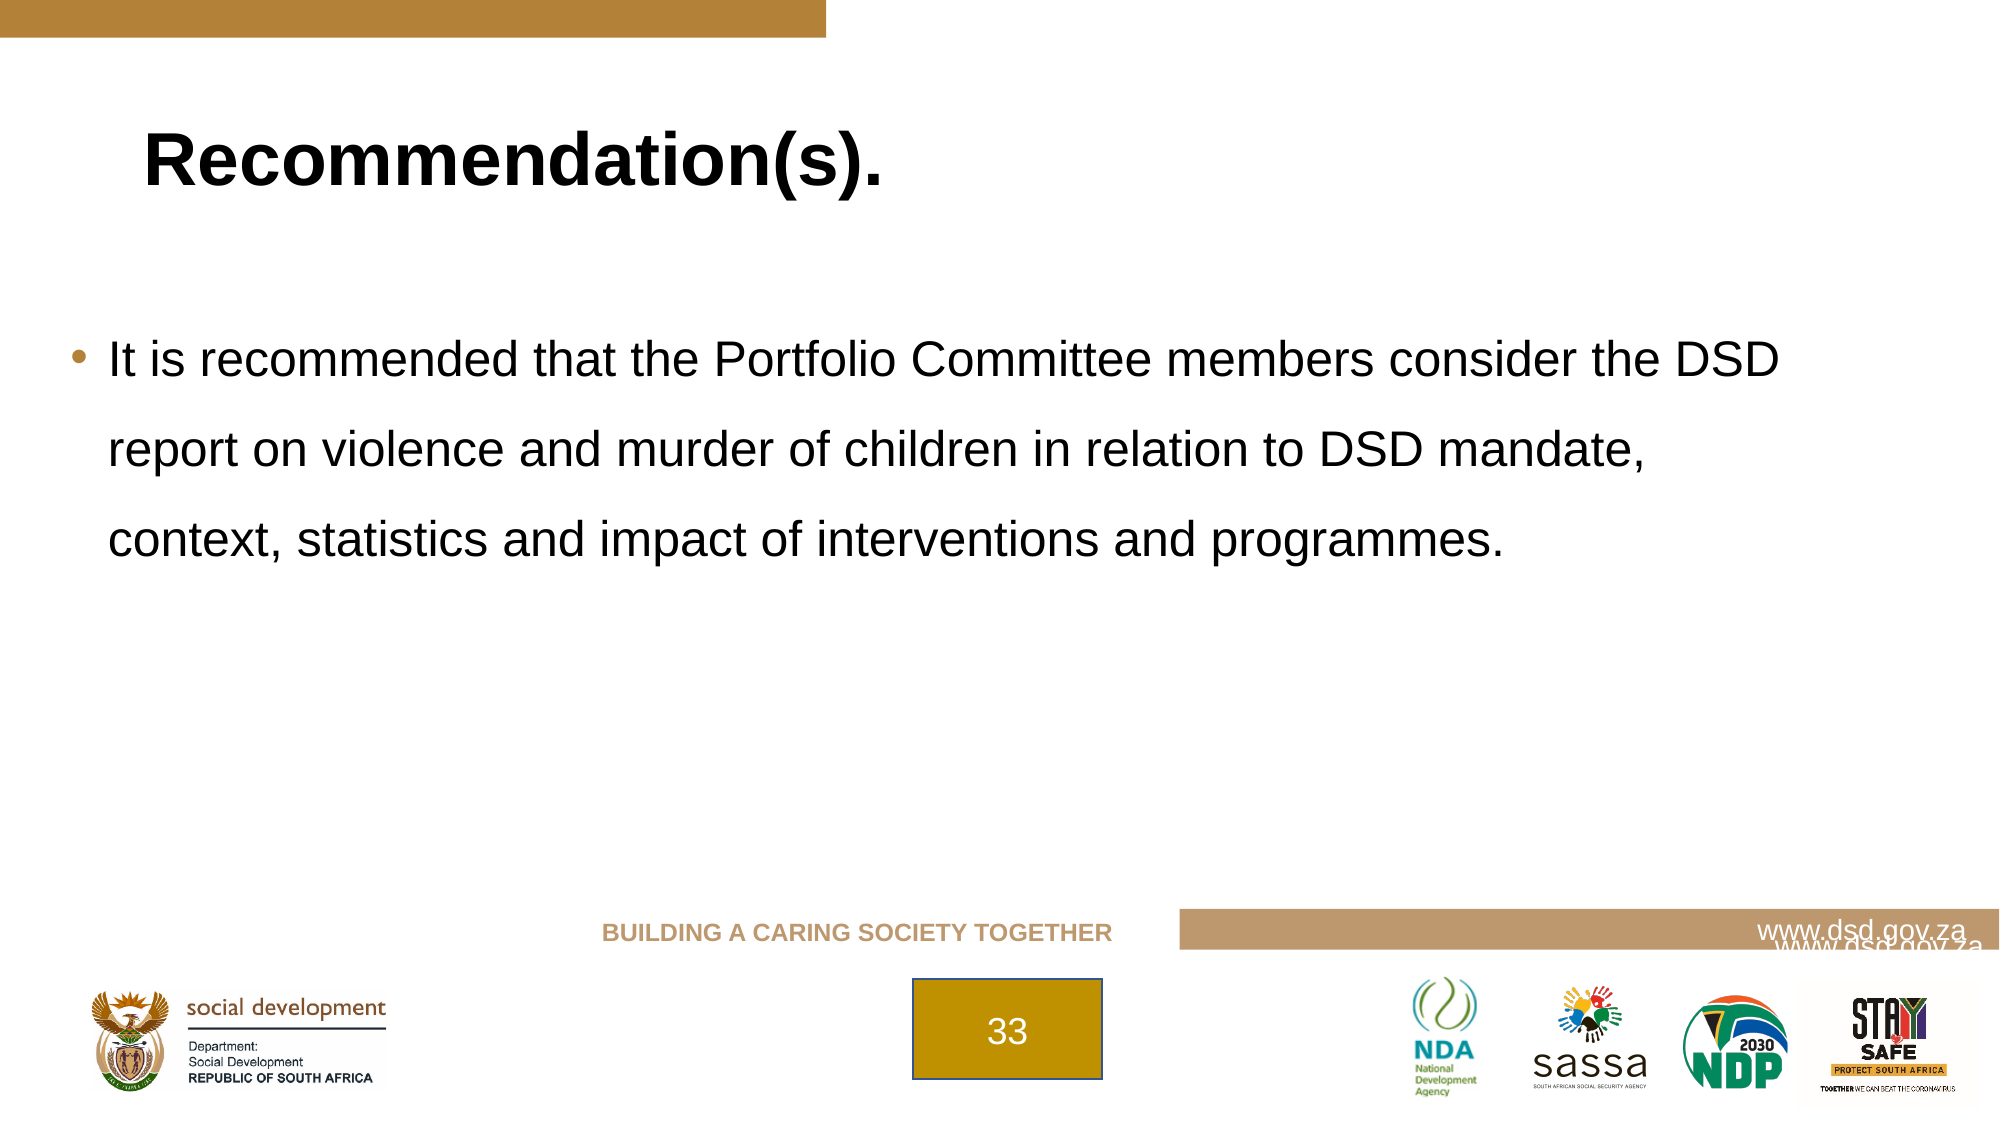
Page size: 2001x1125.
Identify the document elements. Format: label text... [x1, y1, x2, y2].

list It is recommended that the Portfolio Committee members consider the DSD report on violence and murder of children in relation to DSD mandate, context, statistics and impact of interventions and programmes. [55, 288, 1847, 609]
text_box www.dsd.gov.za [1760, 920, 2000, 970]
picture [1399, 967, 1490, 1105]
text_box 33 [912, 978, 1103, 1080]
title Recommendation(s). [128, 106, 1956, 217]
picture [86, 964, 392, 1125]
picture [1797, 980, 1979, 1109]
